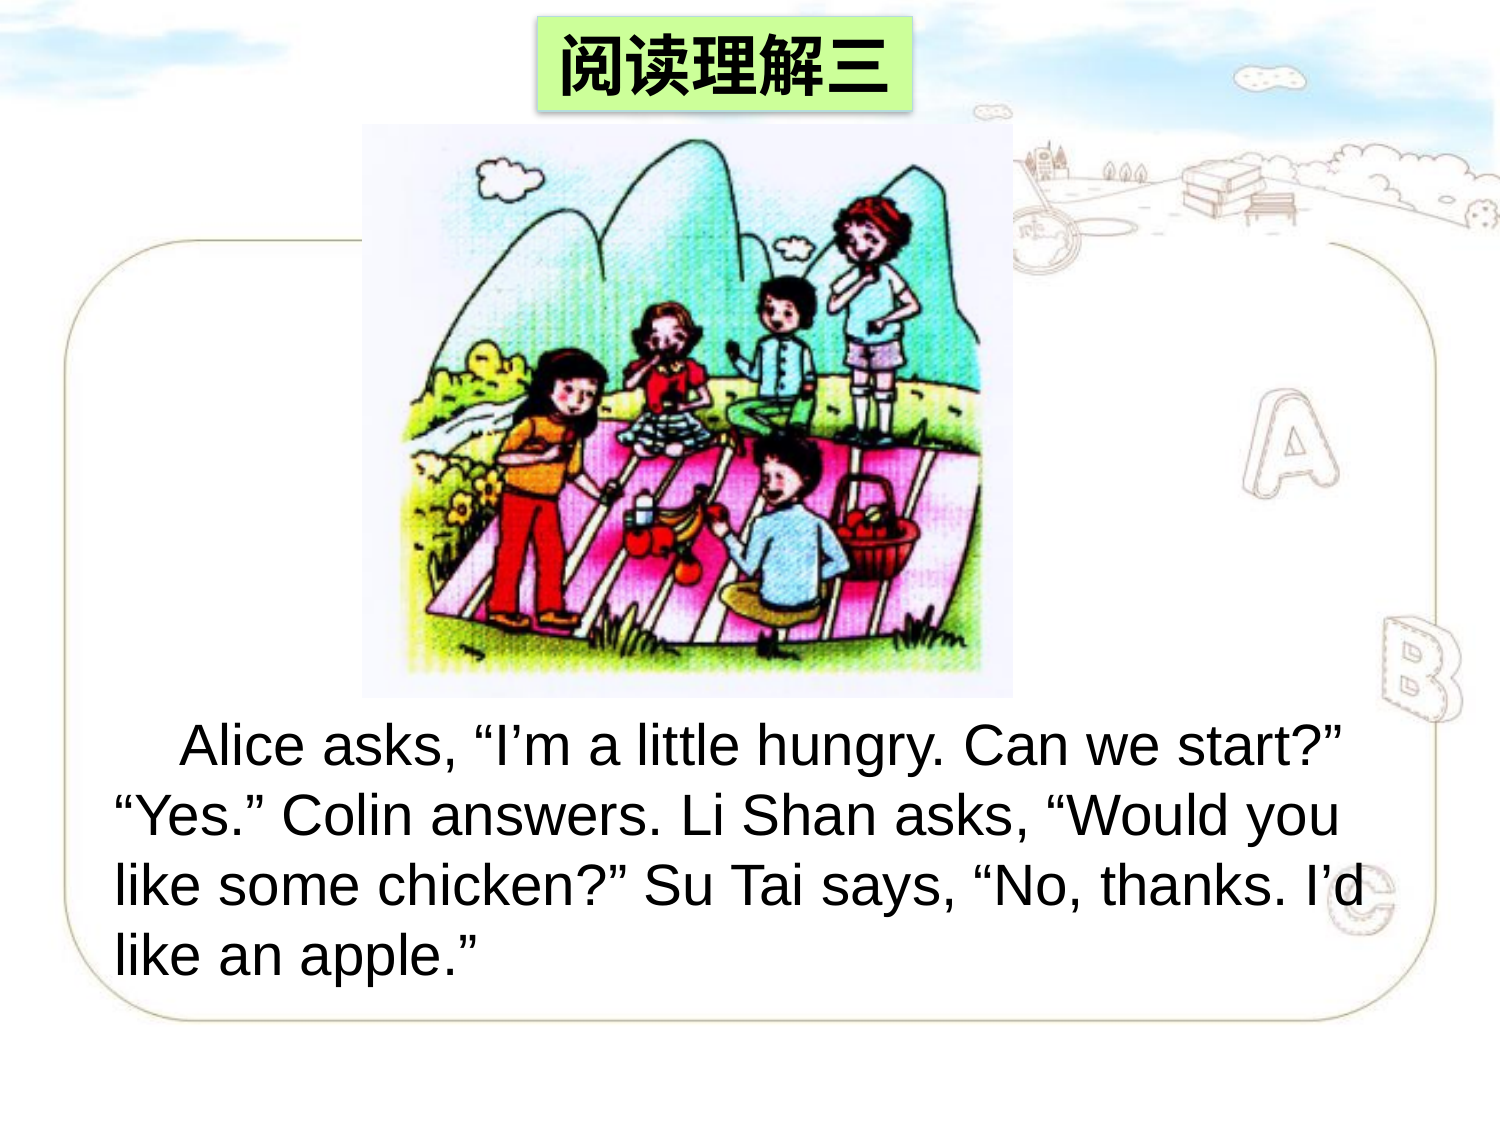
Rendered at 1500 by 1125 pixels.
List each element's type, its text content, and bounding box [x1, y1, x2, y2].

text_box Alice asks, “I’m a little hungry. Can we start?” “Yes.” Colin answers. Li Shan asks, “Would you like some chicken?” Su Tai says, “No, thanks. I’d like an apple.” [99, 699, 1413, 995]
text_box 阅读理解三 [537, 16, 913, 112]
picture [0, 0, 1500, 1125]
